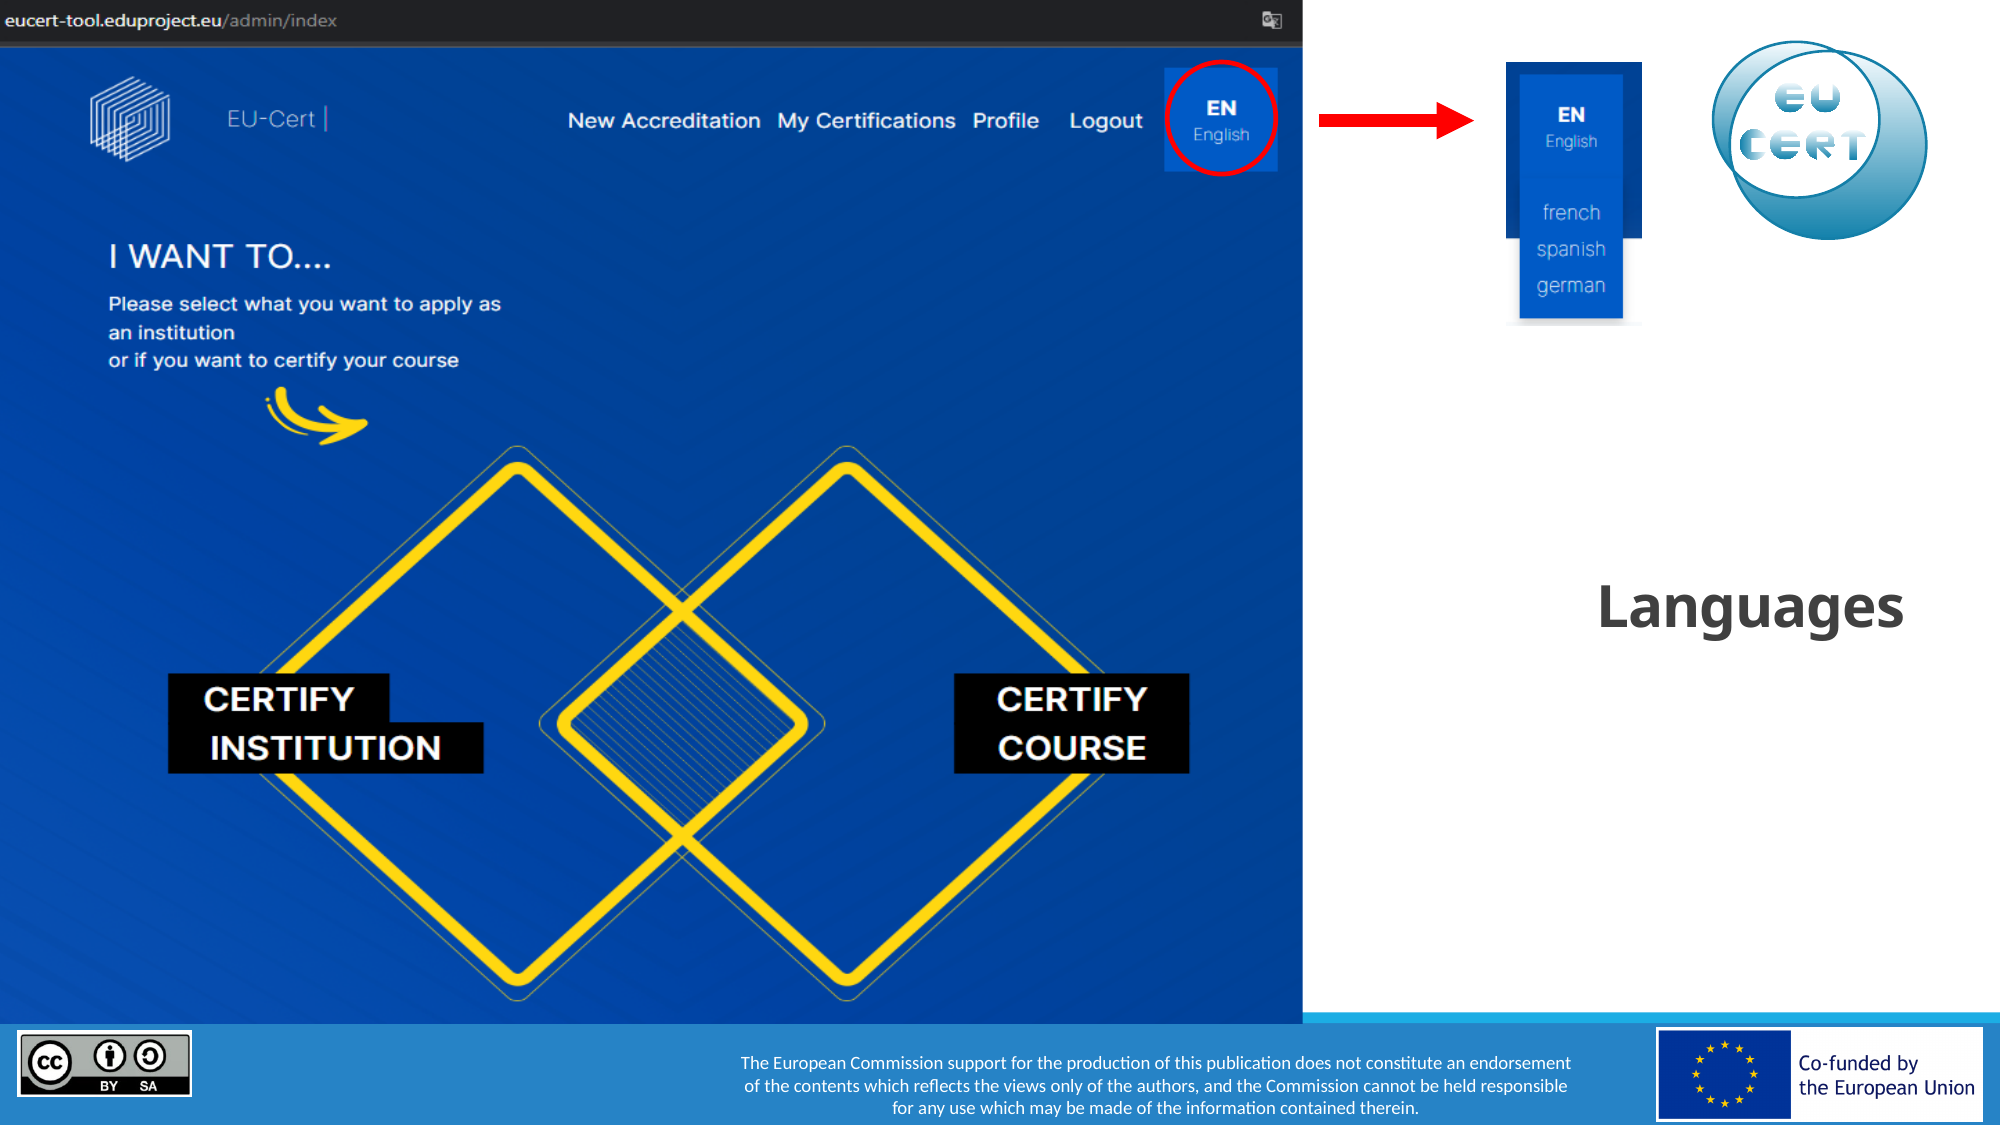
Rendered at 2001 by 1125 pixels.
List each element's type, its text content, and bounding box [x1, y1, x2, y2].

picture [1656, 1027, 1983, 1122]
picture [1506, 61, 1643, 327]
title Languages [1581, 391, 2000, 647]
picture [0, 0, 1304, 1025]
picture [17, 1030, 192, 1097]
